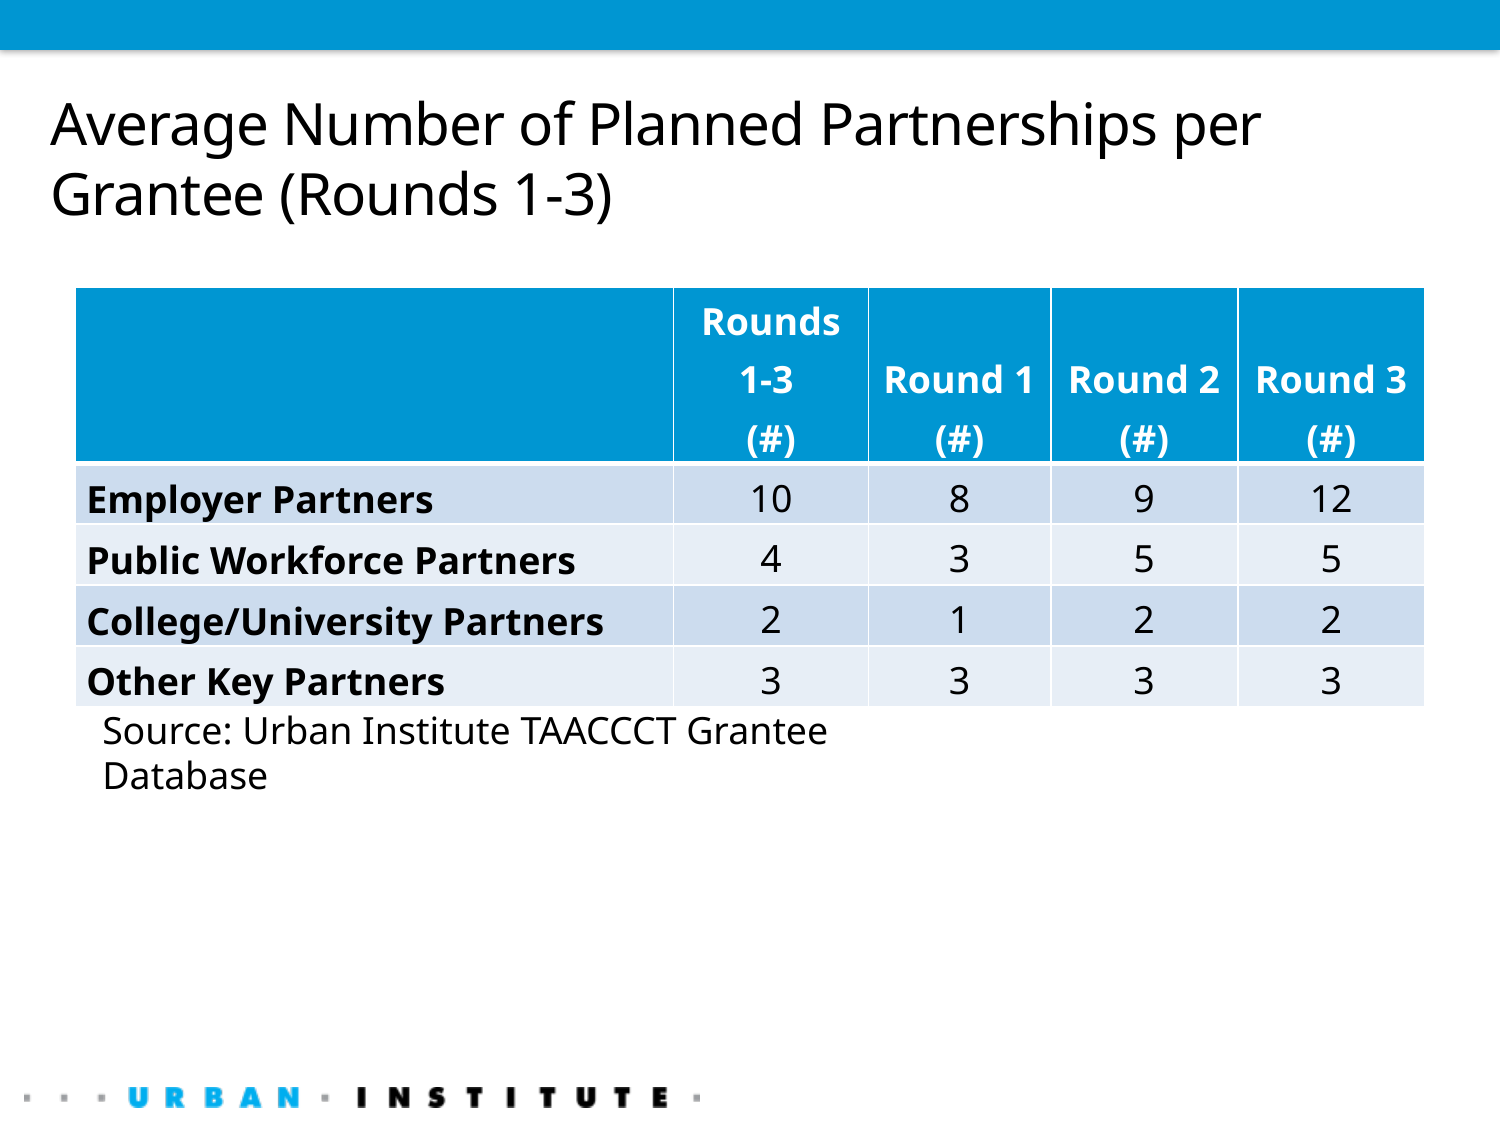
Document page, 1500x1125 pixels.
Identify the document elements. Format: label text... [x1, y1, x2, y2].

table_cell 12 [1239, 466, 1424, 523]
table_cell Public Workforce Partners [76, 525, 673, 584]
table_cell 9 [1052, 466, 1237, 523]
table_header [76, 288, 673, 461]
table_cell 3 [674, 647, 868, 699]
table_cell 2 [674, 586, 868, 645]
table_cell 3 [869, 525, 1050, 584]
table_header Rounds 1-3 (#) [674, 288, 868, 461]
picture [285, 1087, 292, 1097]
table_cell 1 [869, 586, 1050, 645]
picture [136, 1087, 141, 1101]
table_cell 8 [869, 466, 1050, 523]
picture [140, 1087, 700, 1108]
text_box Source: Urban Institute TAACCCT Grantee Database [87, 699, 975, 805]
table_header Round 3 (#) [1239, 288, 1424, 461]
table_cell 2 [1239, 586, 1424, 645]
table_cell 2 [1052, 586, 1237, 645]
table_cell 3 [1239, 647, 1424, 706]
table_cell Other Key Partners [76, 647, 673, 706]
table_header Round 1 (#) [869, 288, 1050, 461]
table_cell 4 [674, 525, 868, 584]
title Average Number of Planned Partnerships per Grantee (Rounds 1-3) [50, 87, 1450, 181]
picture [24, 1087, 136, 1108]
table_header Round 2 (#) [1052, 288, 1237, 461]
table_cell 10 [674, 466, 868, 523]
table_cell 5 [1052, 525, 1237, 584]
table_cell College/University Partners [76, 586, 673, 645]
table_cell 3 [1052, 647, 1237, 706]
table_cell 3 [869, 647, 1050, 706]
table_cell Employer Partners [76, 466, 673, 523]
table_cell 5 [1239, 525, 1424, 584]
